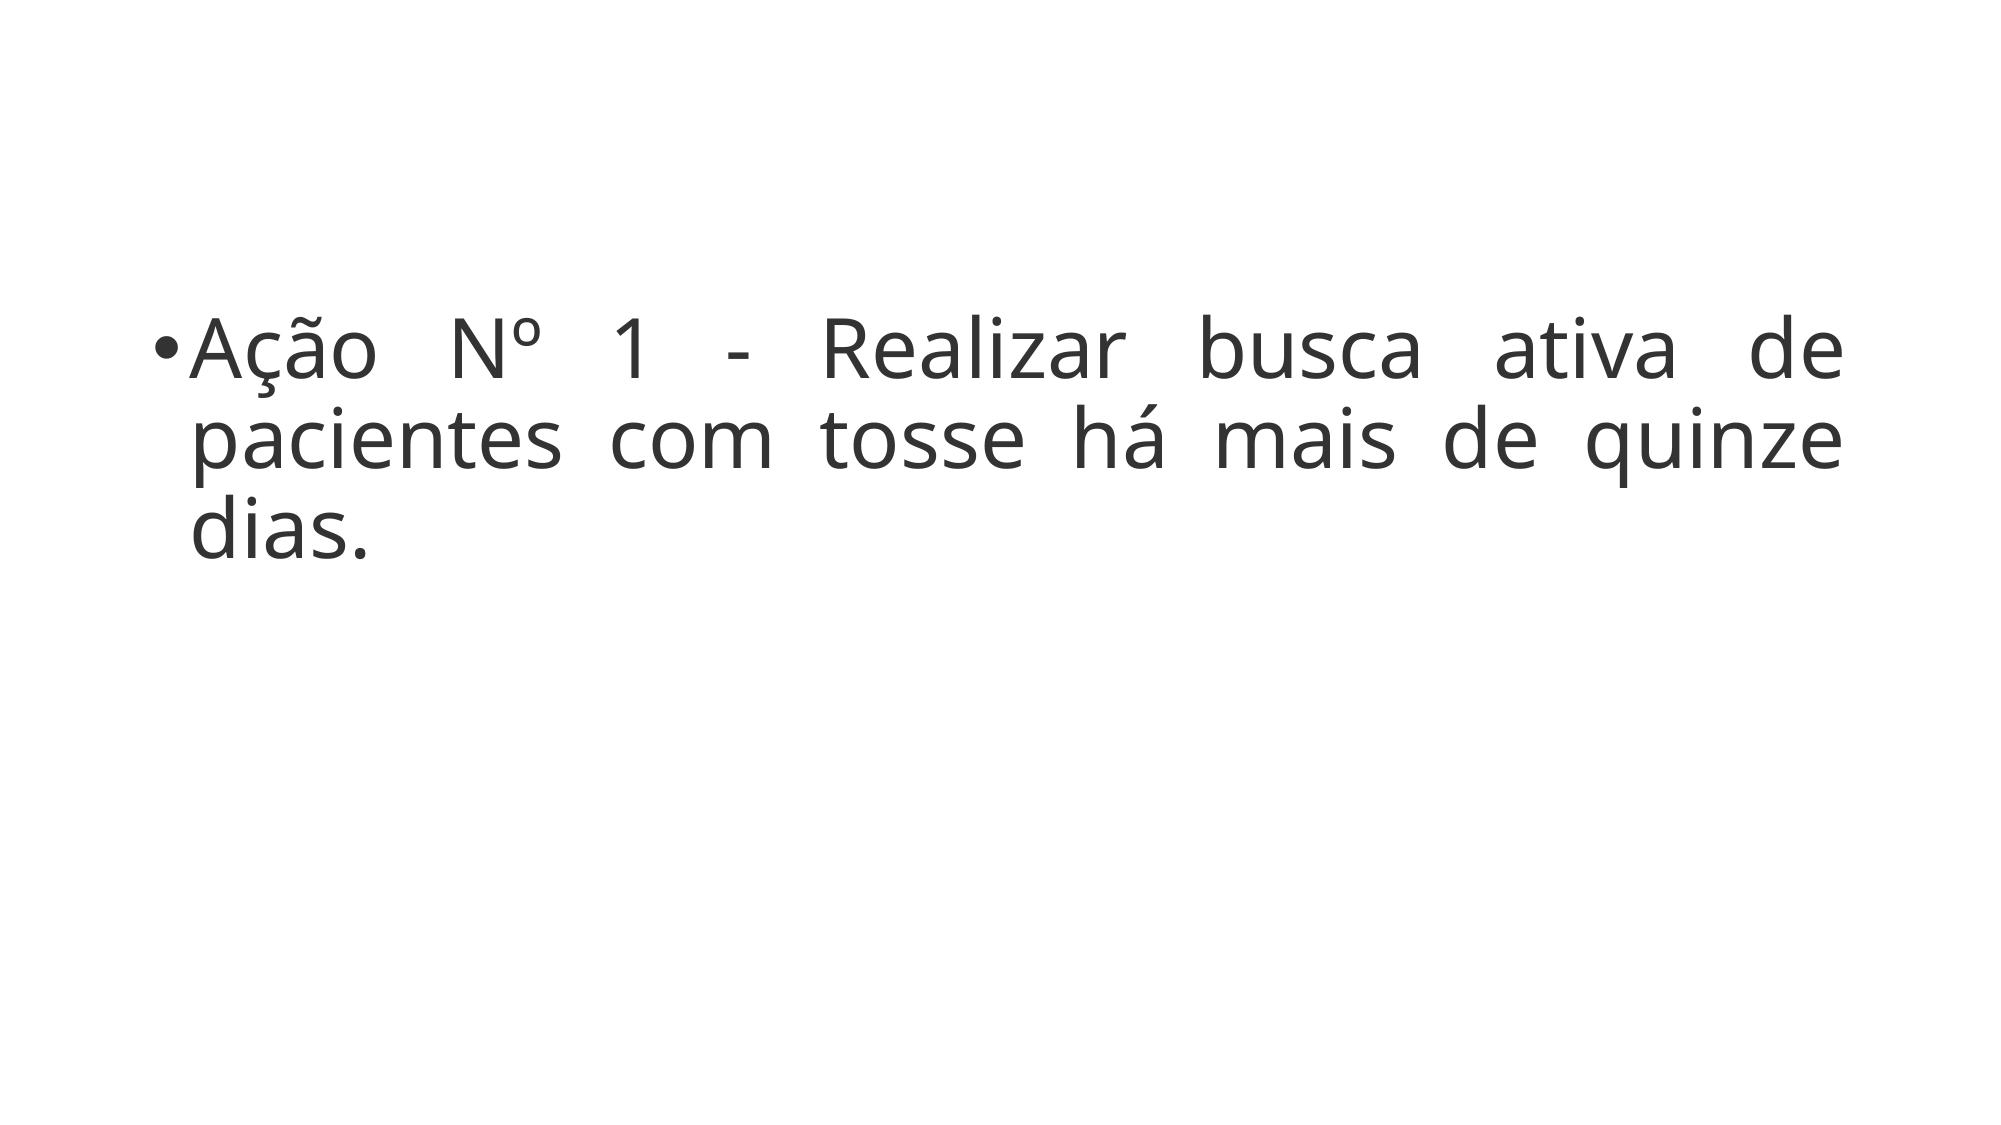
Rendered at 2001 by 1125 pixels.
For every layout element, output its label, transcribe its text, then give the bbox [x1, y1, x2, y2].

list Ação Nº 1 - Realizar busca ativa de pacientes com tosse há mais de quinze dias. [137, 299, 1863, 1014]
